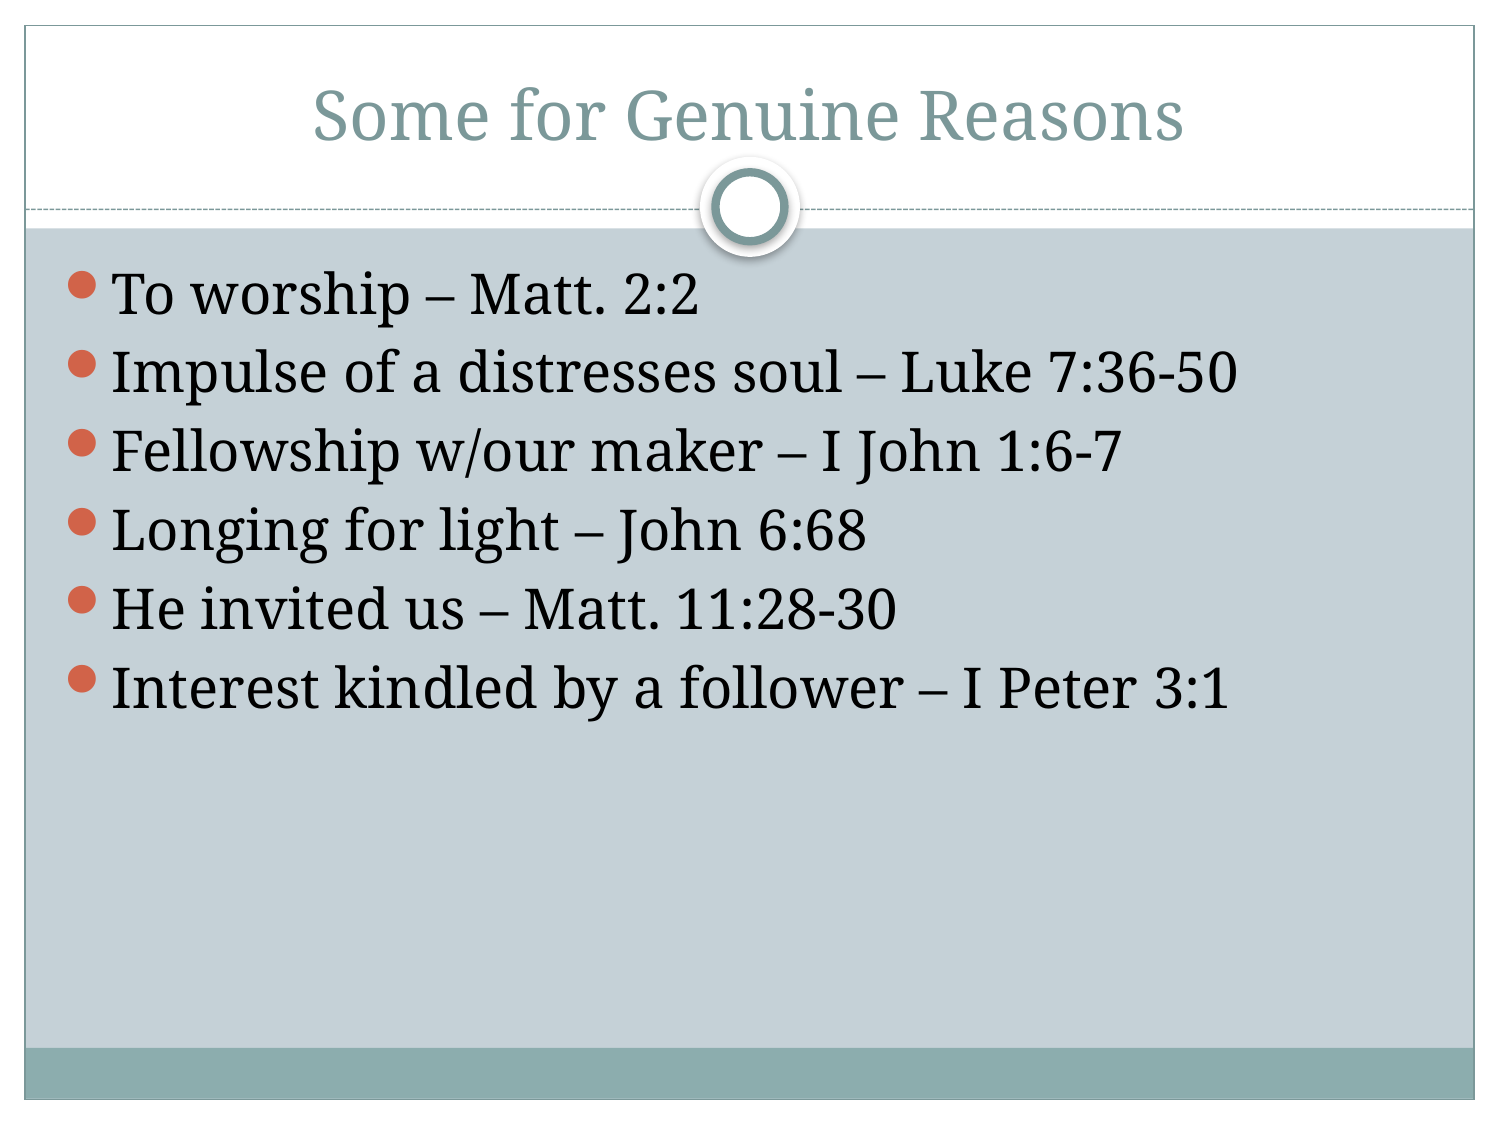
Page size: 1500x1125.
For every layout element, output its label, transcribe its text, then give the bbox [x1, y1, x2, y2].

list To worship – Matt. 2:2 Impulse of a distresses soul – Luke 7:36-50 Fellowship w/our maker – I John 1:6-7 Longing for light – John 6:68 He invited us – Matt. 11:28-30 Interest kindled by a follower – I Peter 3:1 [49, 250, 1445, 1001]
title Some for Genuine Reasons [49, 37, 1450, 162]
